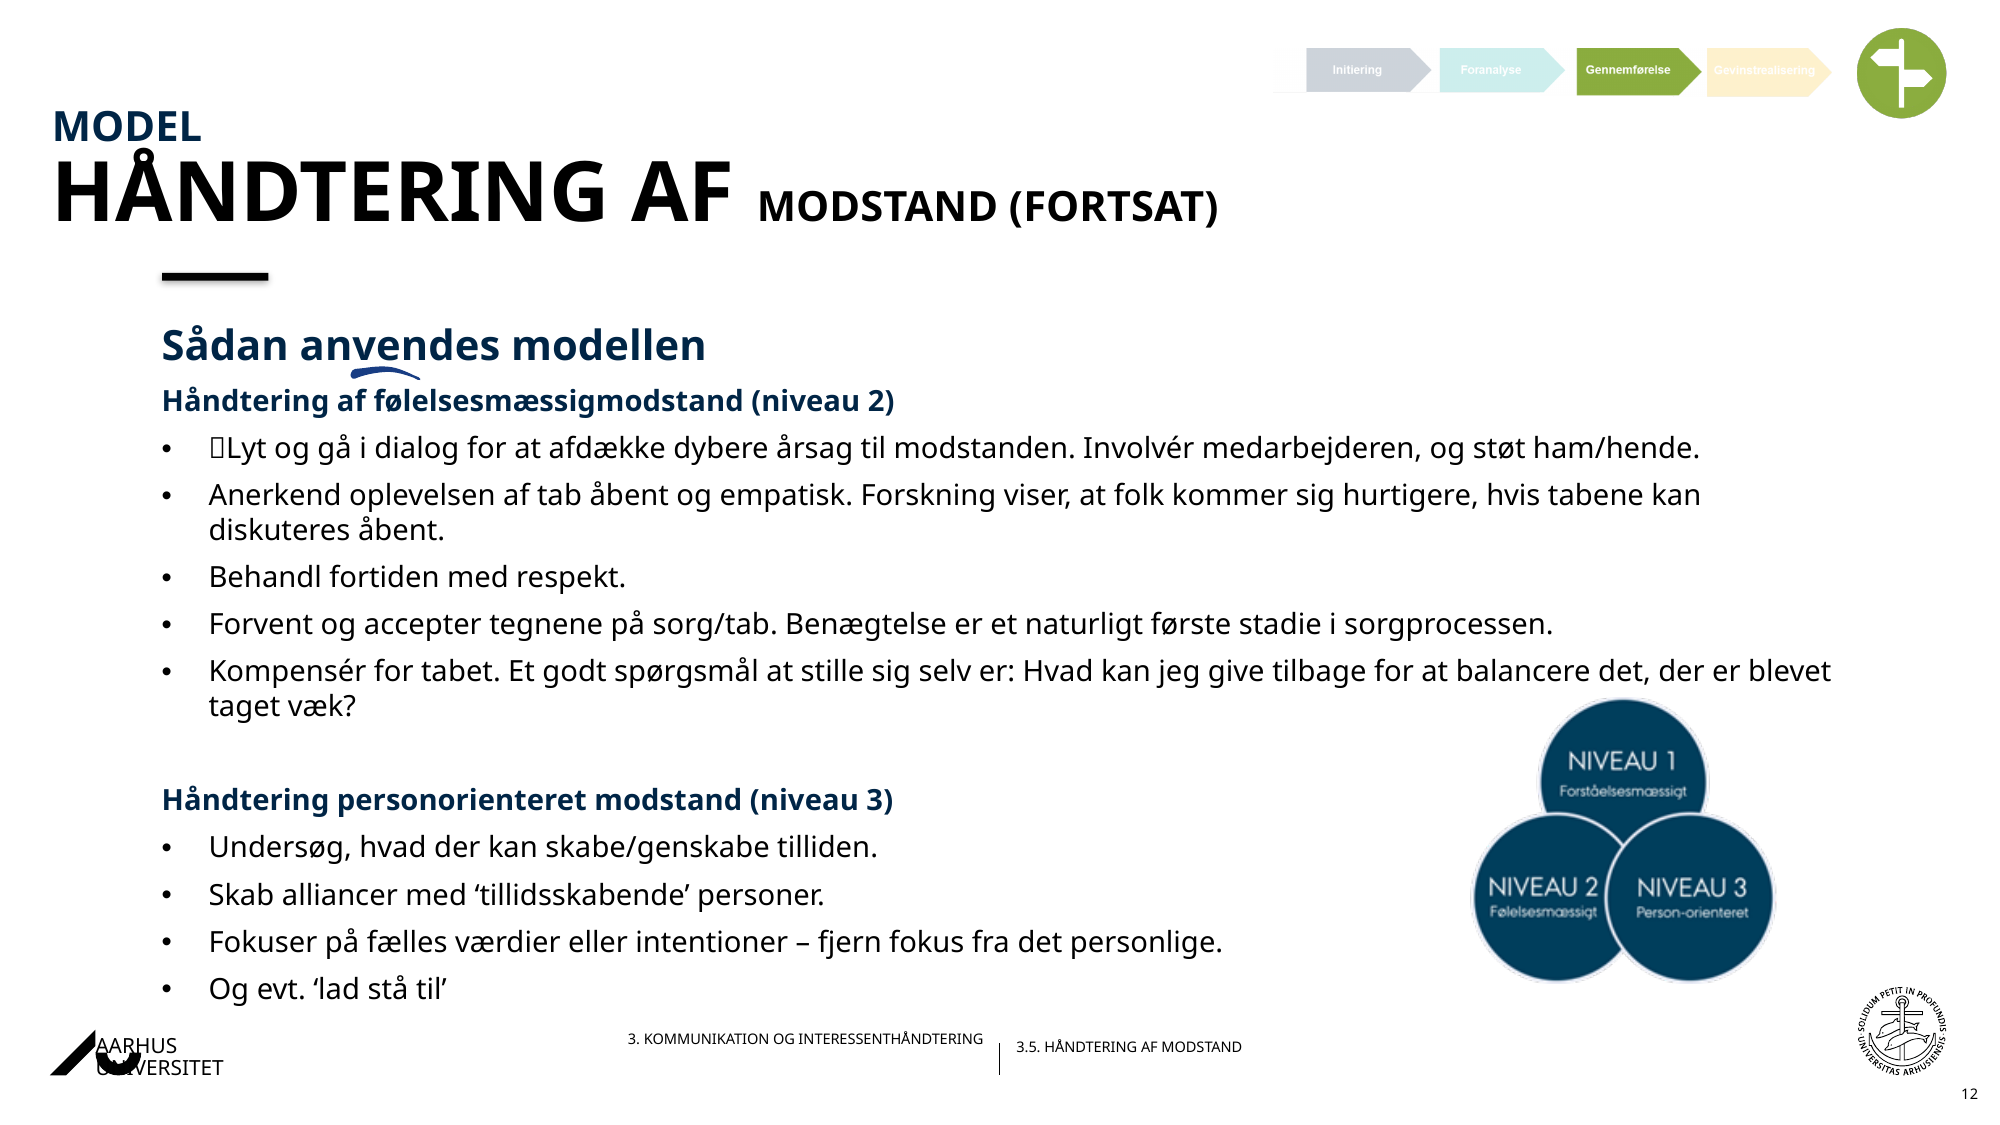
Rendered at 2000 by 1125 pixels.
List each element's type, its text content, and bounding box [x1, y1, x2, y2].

list Håndtering af følelsesmæssigmodstand (niveau 2) Lyt og gå i dialog for at afdække dybere årsag til modstanden. Involvér medarbejderen, og støt ham/hende. Anerkend oplevelsen af tab åbent og empatisk. Forskning viser, at folk kommer sig hurtigere, hvis tabene kan diskuteres åbent. Behandl fortiden med respekt. Forvent og accepter tegnene på sorg/tab. Benægtelse er et naturligt første stadie i sorgprocessen. Kompensér for tabet. Et godt spørgsmål at stille sig selv er: Hvad kan jeg give tilbage for at balancere det, der er blevet taget væk? Håndtering personorienteret modstand (niveau 3) Undersøg, hvad der kan skabe/genskabe tilliden. Skab alliancer med ‘tillidsskabende’ personer. Fokuser på fælles værdier eller intentioner – fjern fokus fra det personlige. Og evt. ‘lad stå til’ [161, 383, 1838, 968]
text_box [610, 983, 1662, 1097]
picture [1845, 16, 1958, 130]
title Model HÅNDTERING AF MODSTAND (FORTSAT) [51, 24, 1948, 240]
picture [1273, 47, 1832, 97]
slide_number 12 [1936, 1079, 1979, 1103]
picture [1398, 696, 1849, 985]
